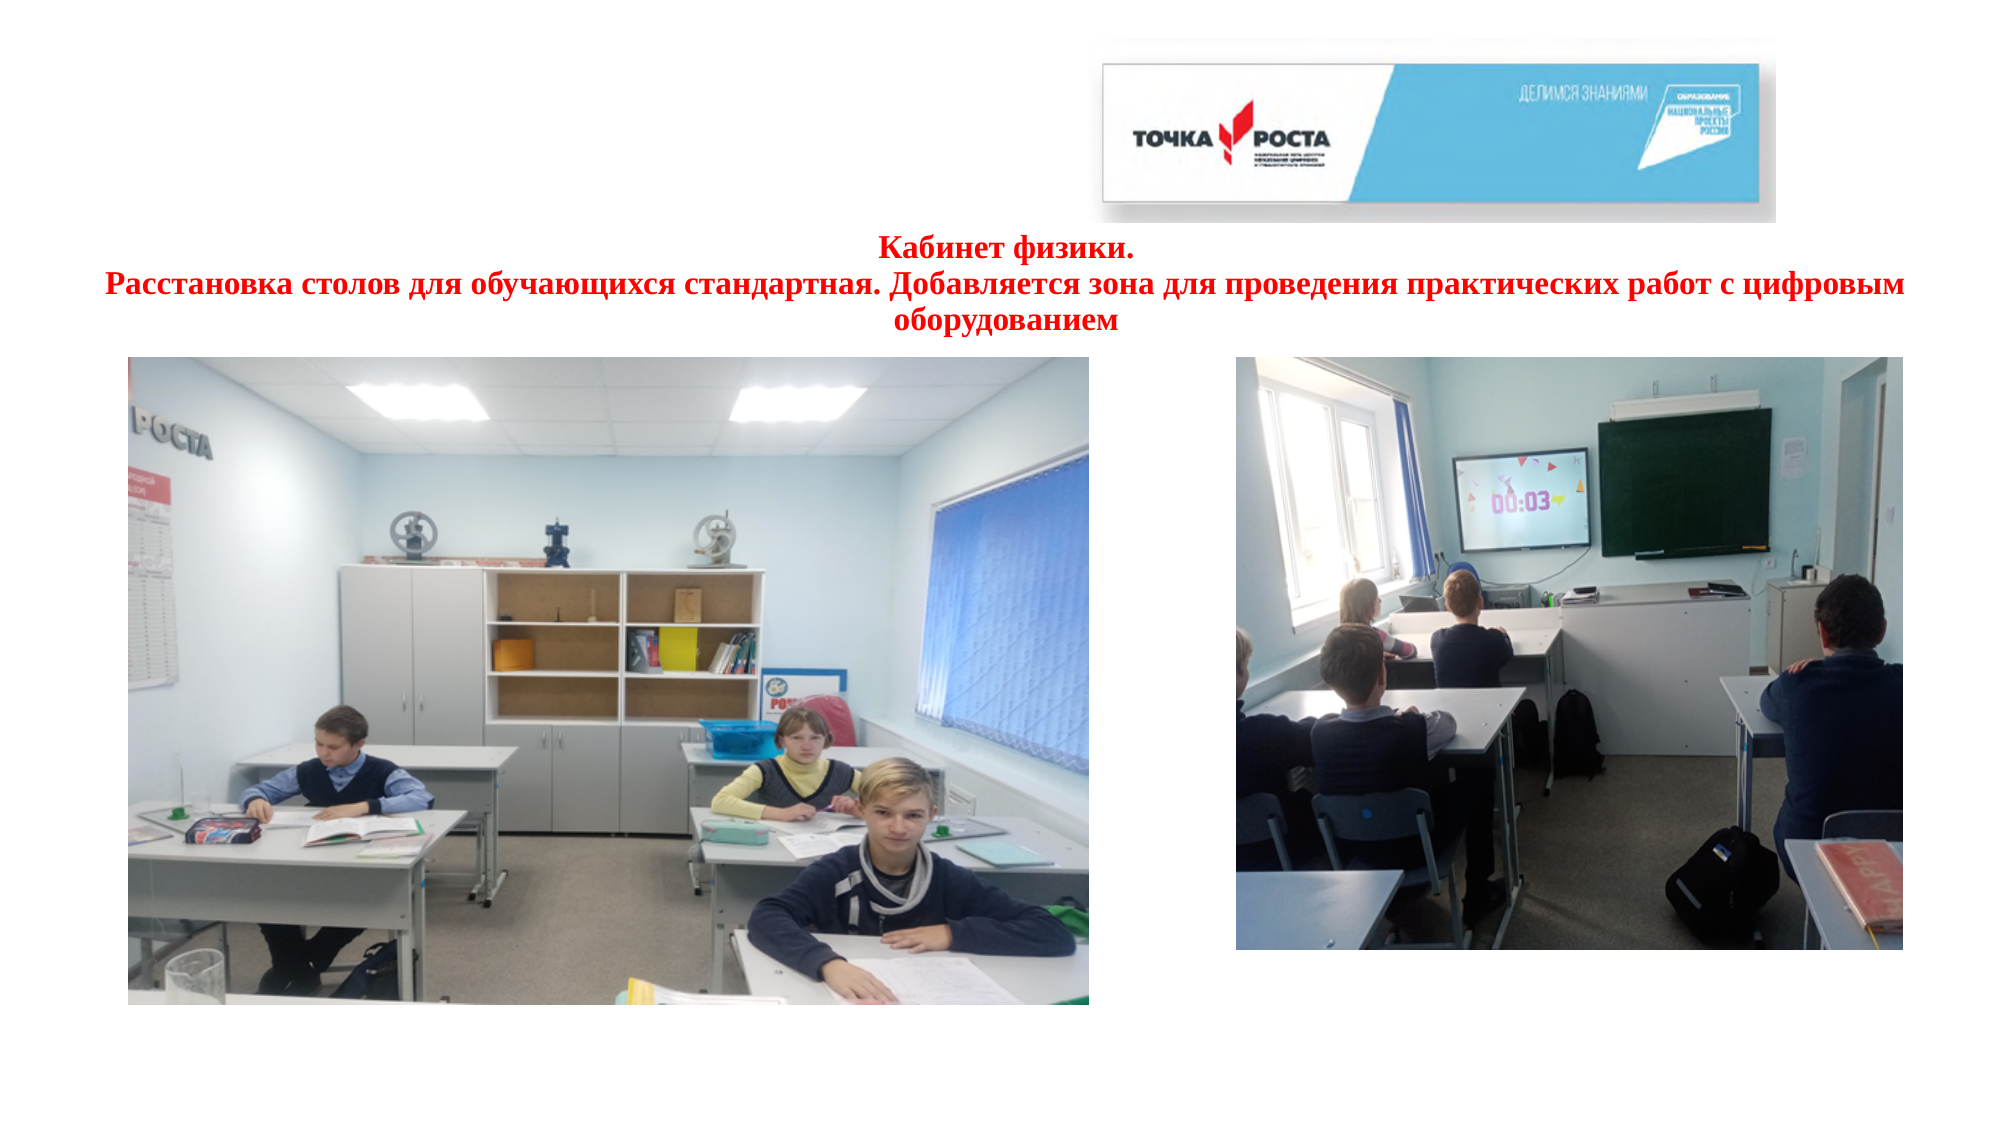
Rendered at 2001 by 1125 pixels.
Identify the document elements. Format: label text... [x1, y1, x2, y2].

title Кабинет физики. Расстановка столов для обучающихся стандартная. Добавляется зона для проведения практических работ с цифровым оборудованием [55, 221, 1958, 1108]
picture [1236, 356, 1904, 950]
picture [128, 356, 1090, 1005]
picture [1088, 39, 1777, 223]
